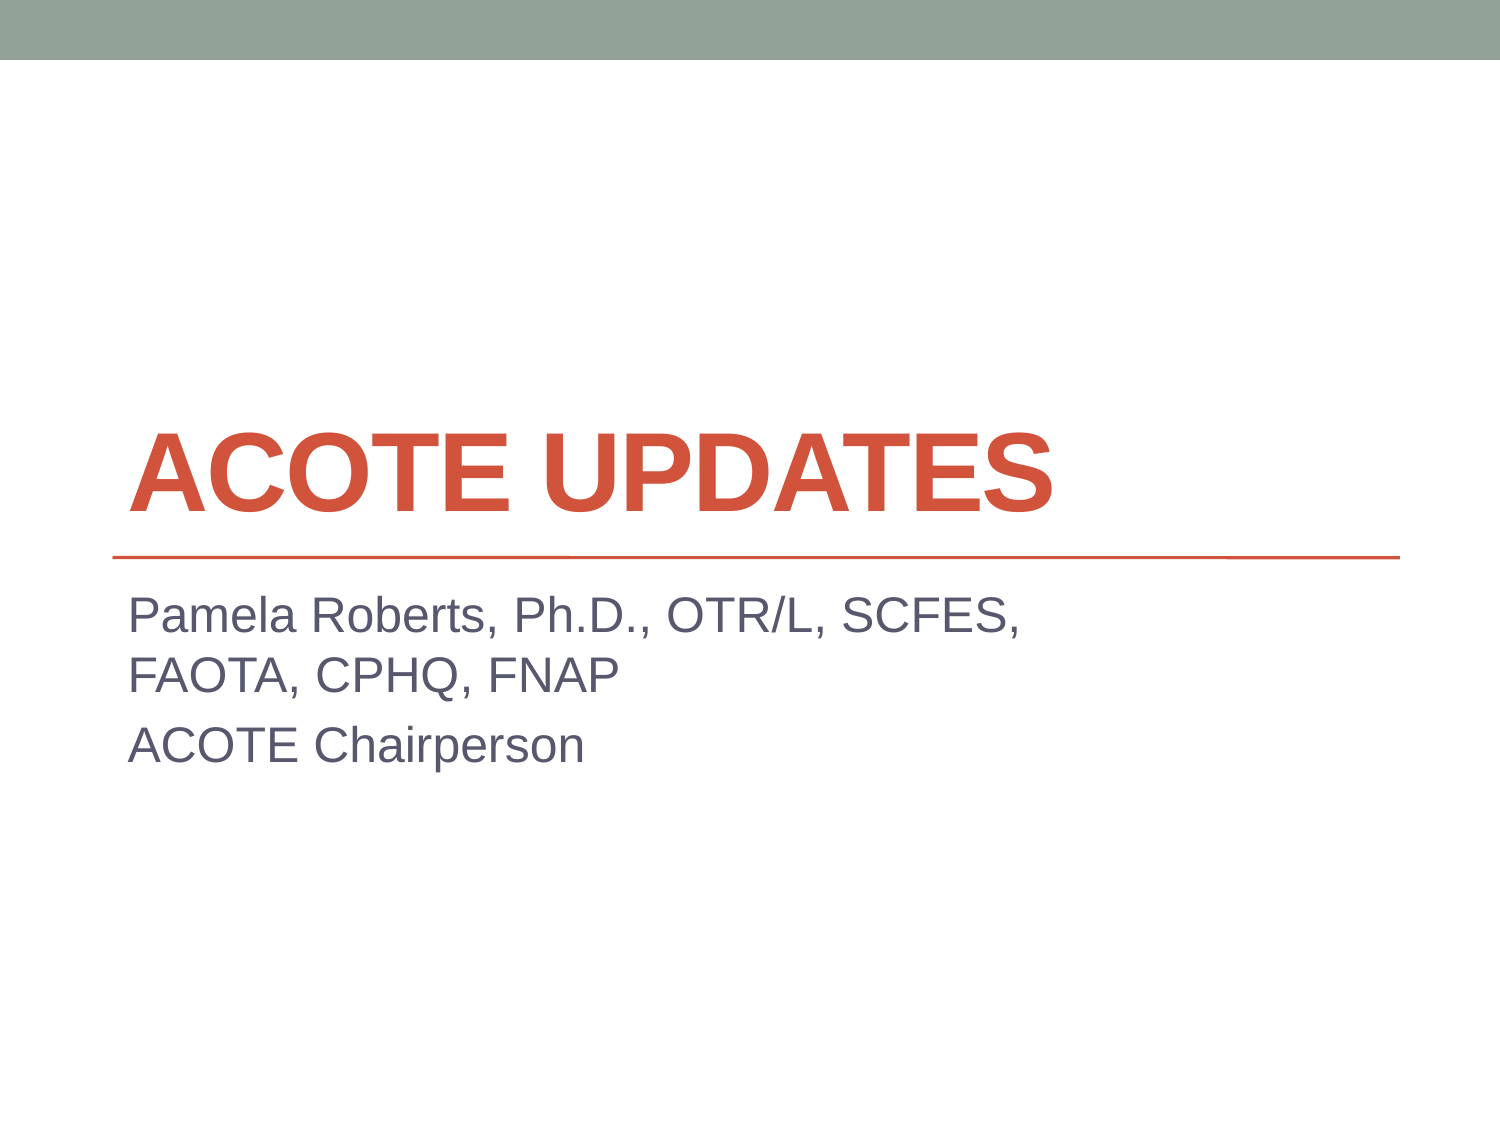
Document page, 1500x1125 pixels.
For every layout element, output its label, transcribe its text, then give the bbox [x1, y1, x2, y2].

title ACOTE Updates [112, 224, 1400, 542]
subtitle Pamela Roberts, Ph.D., OTR/L, SCFES, FAOTA, CPHQ, FNAP ACOTE Chairperson [112, 575, 1163, 863]
